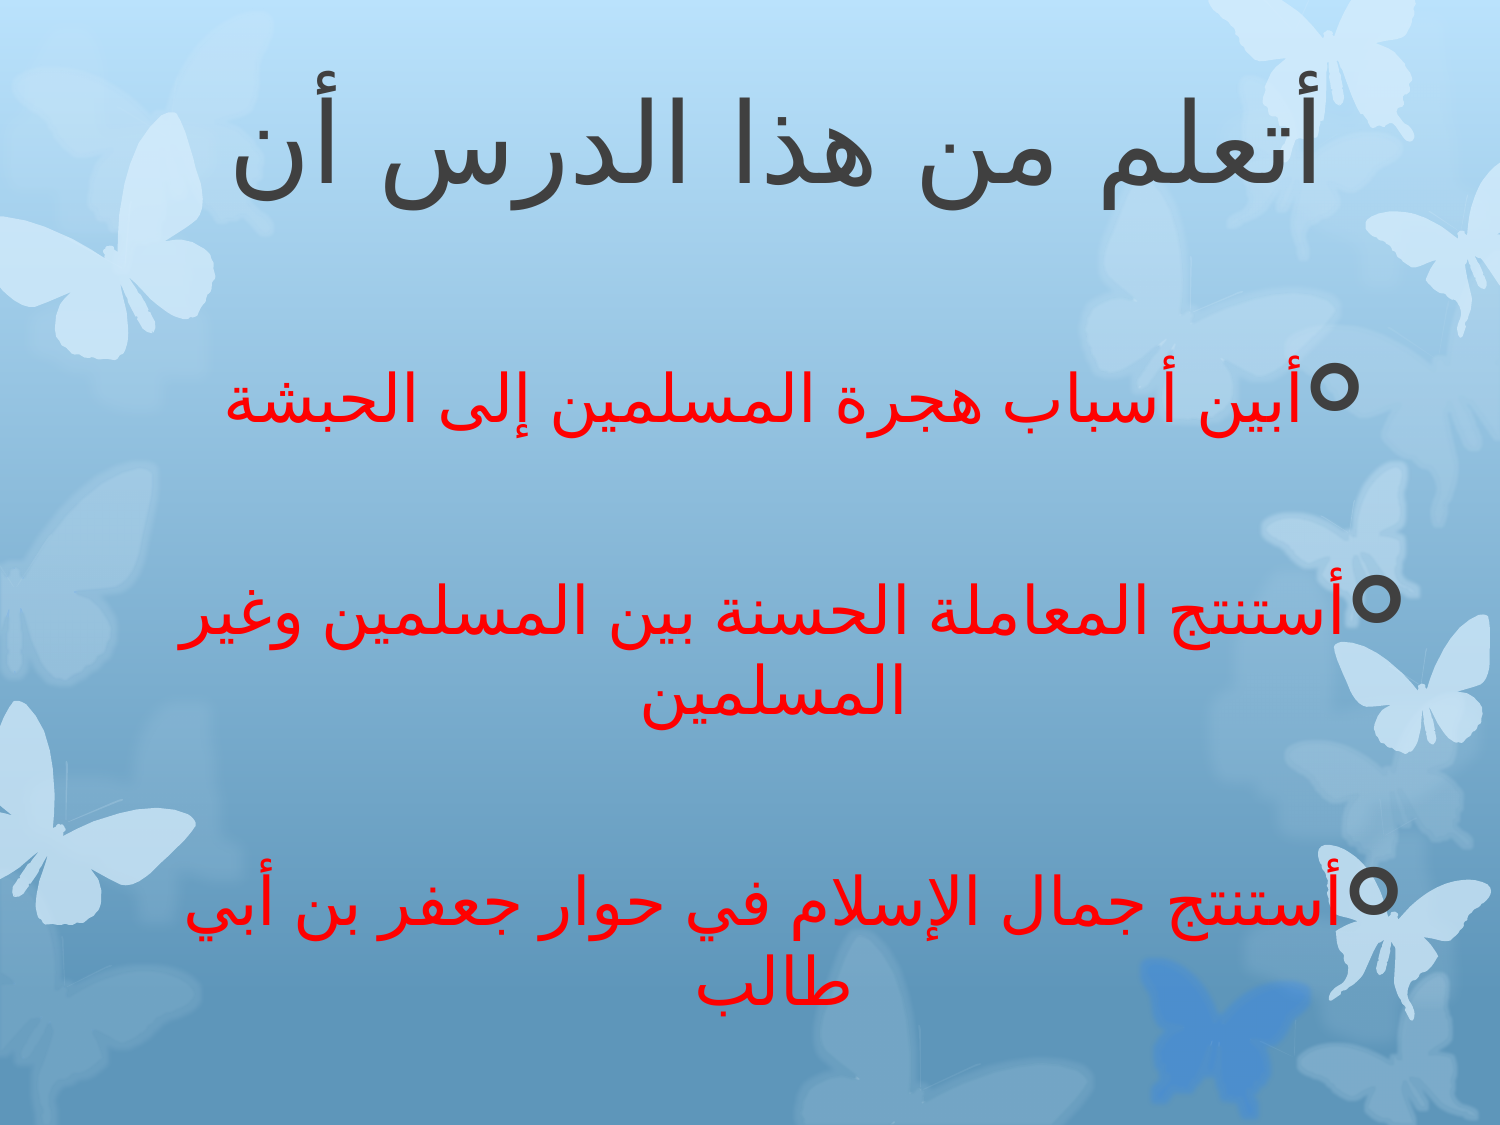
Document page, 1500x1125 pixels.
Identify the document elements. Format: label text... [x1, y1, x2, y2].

title أتعلم من هذا الدرس أن [174, 62, 1344, 215]
list أبين أسباب هجرة المسلمين إلى الحبشة أستنتج المعاملة الحسنة بين المسلمين وغير المسلمين أستنتج جمال الإسلام في حوار جعفر بن أبي طالب [150, 312, 1438, 1063]
